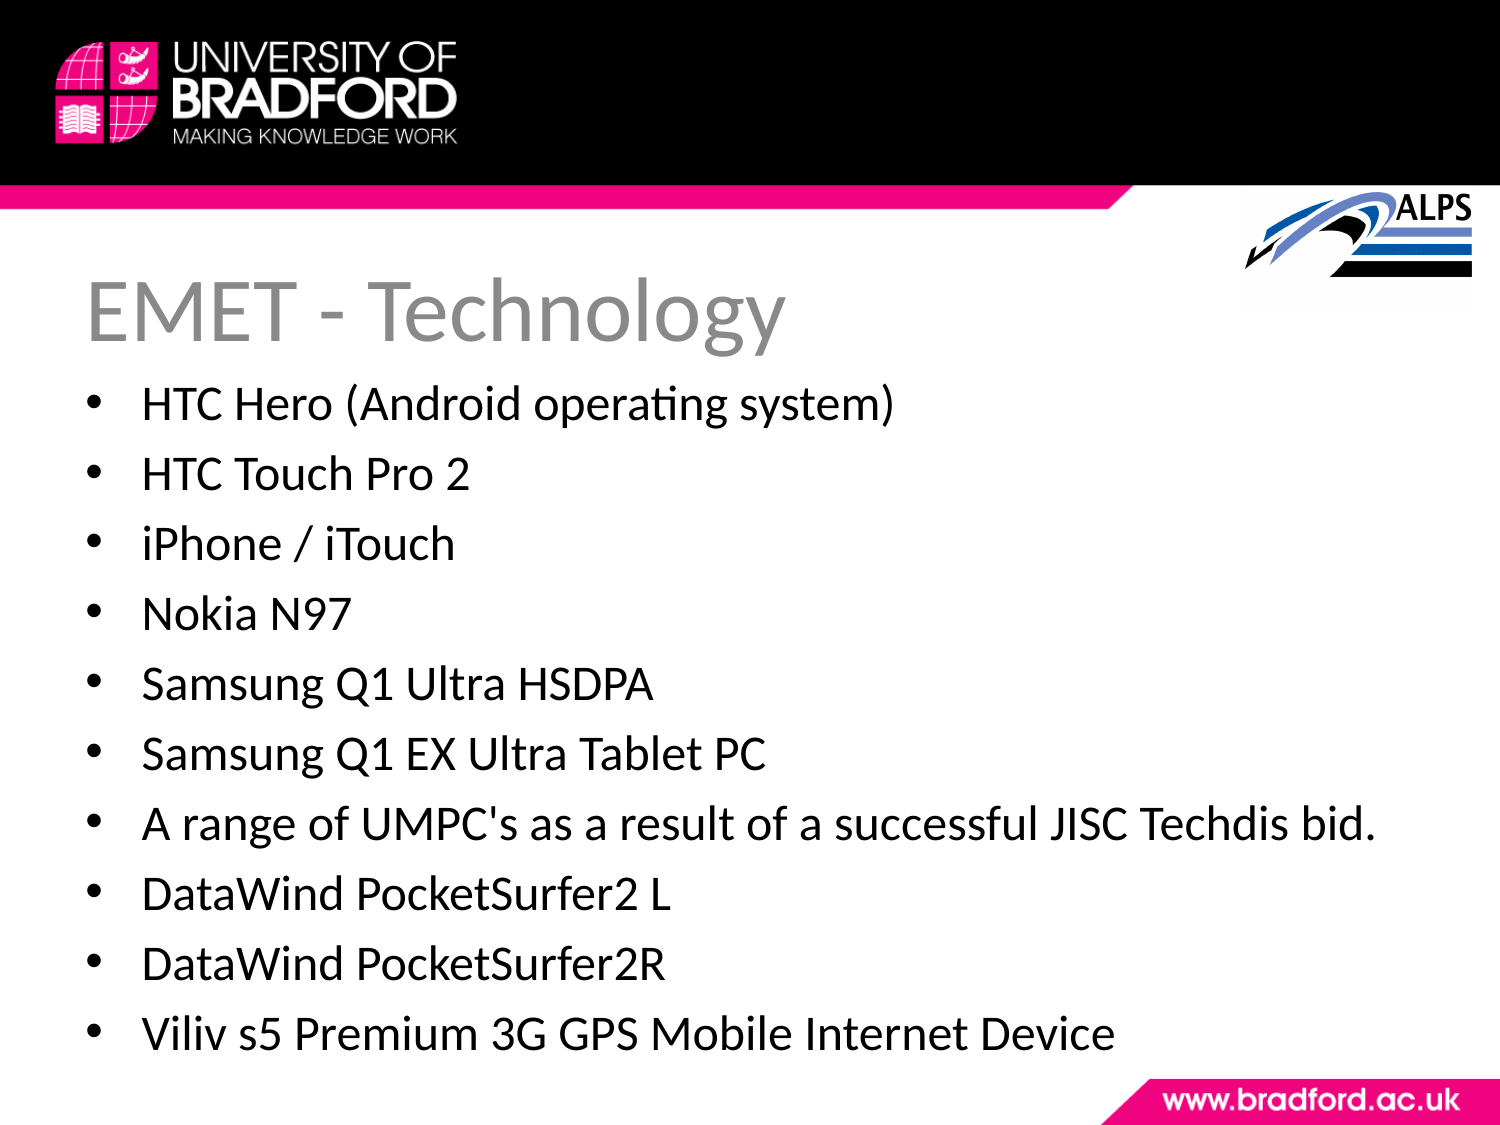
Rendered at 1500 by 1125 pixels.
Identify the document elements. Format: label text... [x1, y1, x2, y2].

list HTC Hero (Android operating system) HTC Touch Pro 2 iPhone / iTouch Nokia N97 Samsung Q1 Ultra HSDPA Samsung Q1 EX Ultra Tablet PC A range of UMPC's as a result of a successful JISC Techdis bid. DataWind PocketSurfer2 L DataWind PocketSurfer2R Viliv s5 Premium 3G GPS Mobile Internet Device [70, 363, 1421, 1091]
title EMET - Technology [70, 210, 1421, 363]
picture [0, 0, 1500, 1125]
